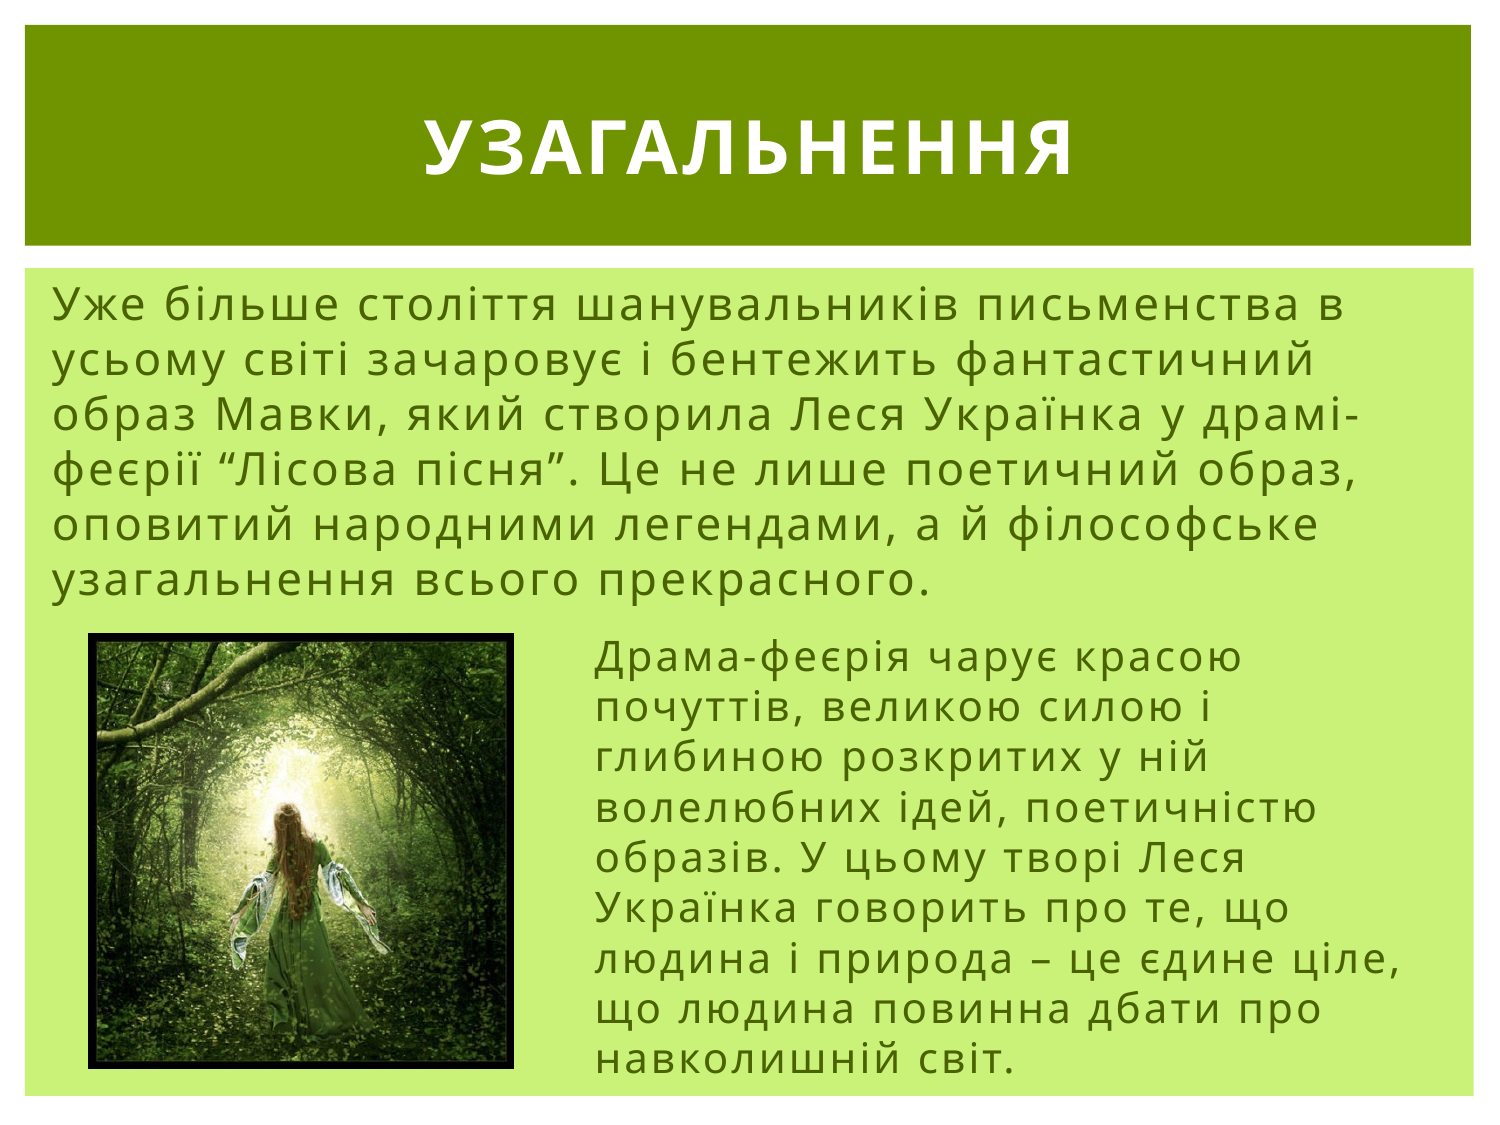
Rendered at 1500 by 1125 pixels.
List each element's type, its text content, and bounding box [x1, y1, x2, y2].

title Узагальнення [62, 58, 1438, 232]
list Драма-феєрія чарує красою почуттів, великою силою і глибиною розкритих у ній волелюбних ідей, поетичністю образів. У цьому творі Леся Українка говорить про те, що людина і природа – це єдине ціле, що людина повинна дбати про навколишній світ. [572, 621, 1447, 1094]
picture [88, 632, 515, 1070]
list Уже більше століття шанувальників письменства в усьому світі зачаровує і бентежить фантастичний образ Мавки, який створила Леся Українка у драмі-феєрії “Лісова пісня”. Це не лише поетичний образ, оповитий народними легендами, а й філософське узагальнення всього прекрасного. [29, 267, 1471, 622]
